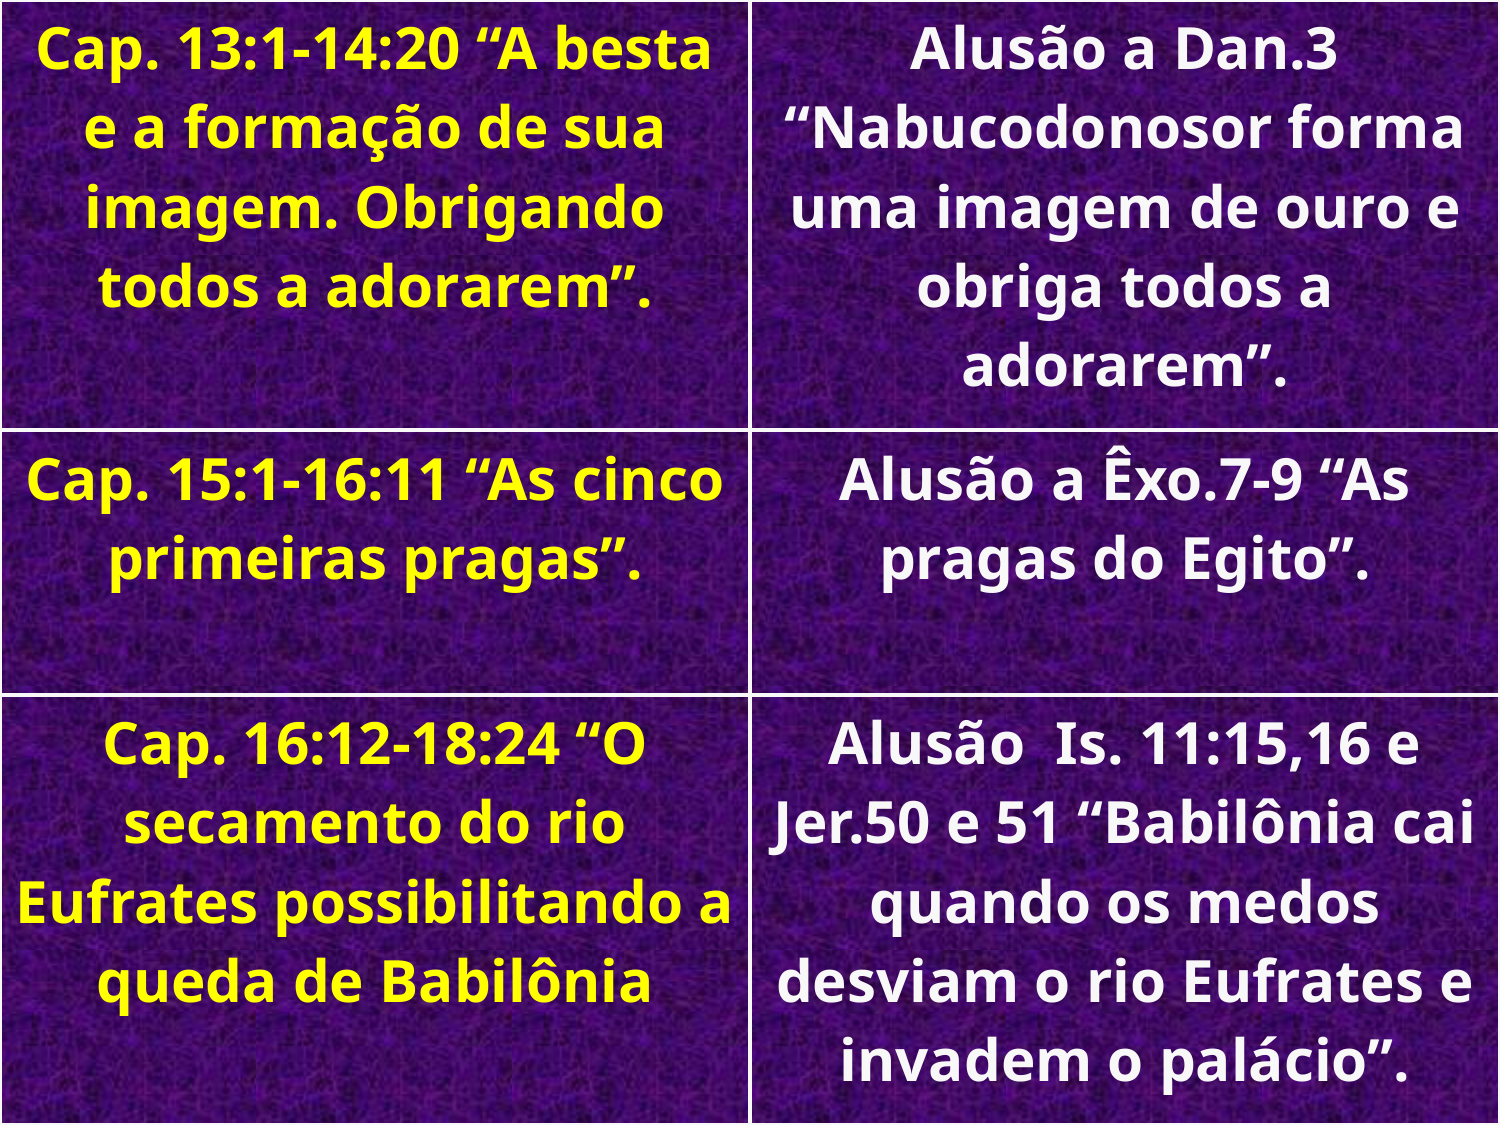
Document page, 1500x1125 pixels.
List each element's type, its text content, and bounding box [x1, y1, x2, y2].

table_cell Cap. 16:12-18:24 “O secamento do rio Eufrates possibilitando a queda de Babilônia [2, 697, 748, 1123]
table_cell Alusão a Êxo.7-9 “As pragas do Egito”. [752, 432, 1498, 693]
table_header Alusão a Dan.3 “Nabucodonosor forma uma imagem de ouro e obriga todos a adorarem”. [752, 2, 1498, 428]
table_header Cap. 13:1-14:20 “A besta e a formação de sua imagem. Obrigando todos a adorarem”. [2, 2, 748, 428]
table_cell Cap. 15:1-16:11 “As cinco primeiras pragas”. [2, 432, 748, 693]
table_cell Alusão Is. 11:15,16 e Jer.50 e 51 “Babilônia cai quando os medos desviam o rio Eufrates e invadem o palácio”. [752, 697, 1498, 1123]
